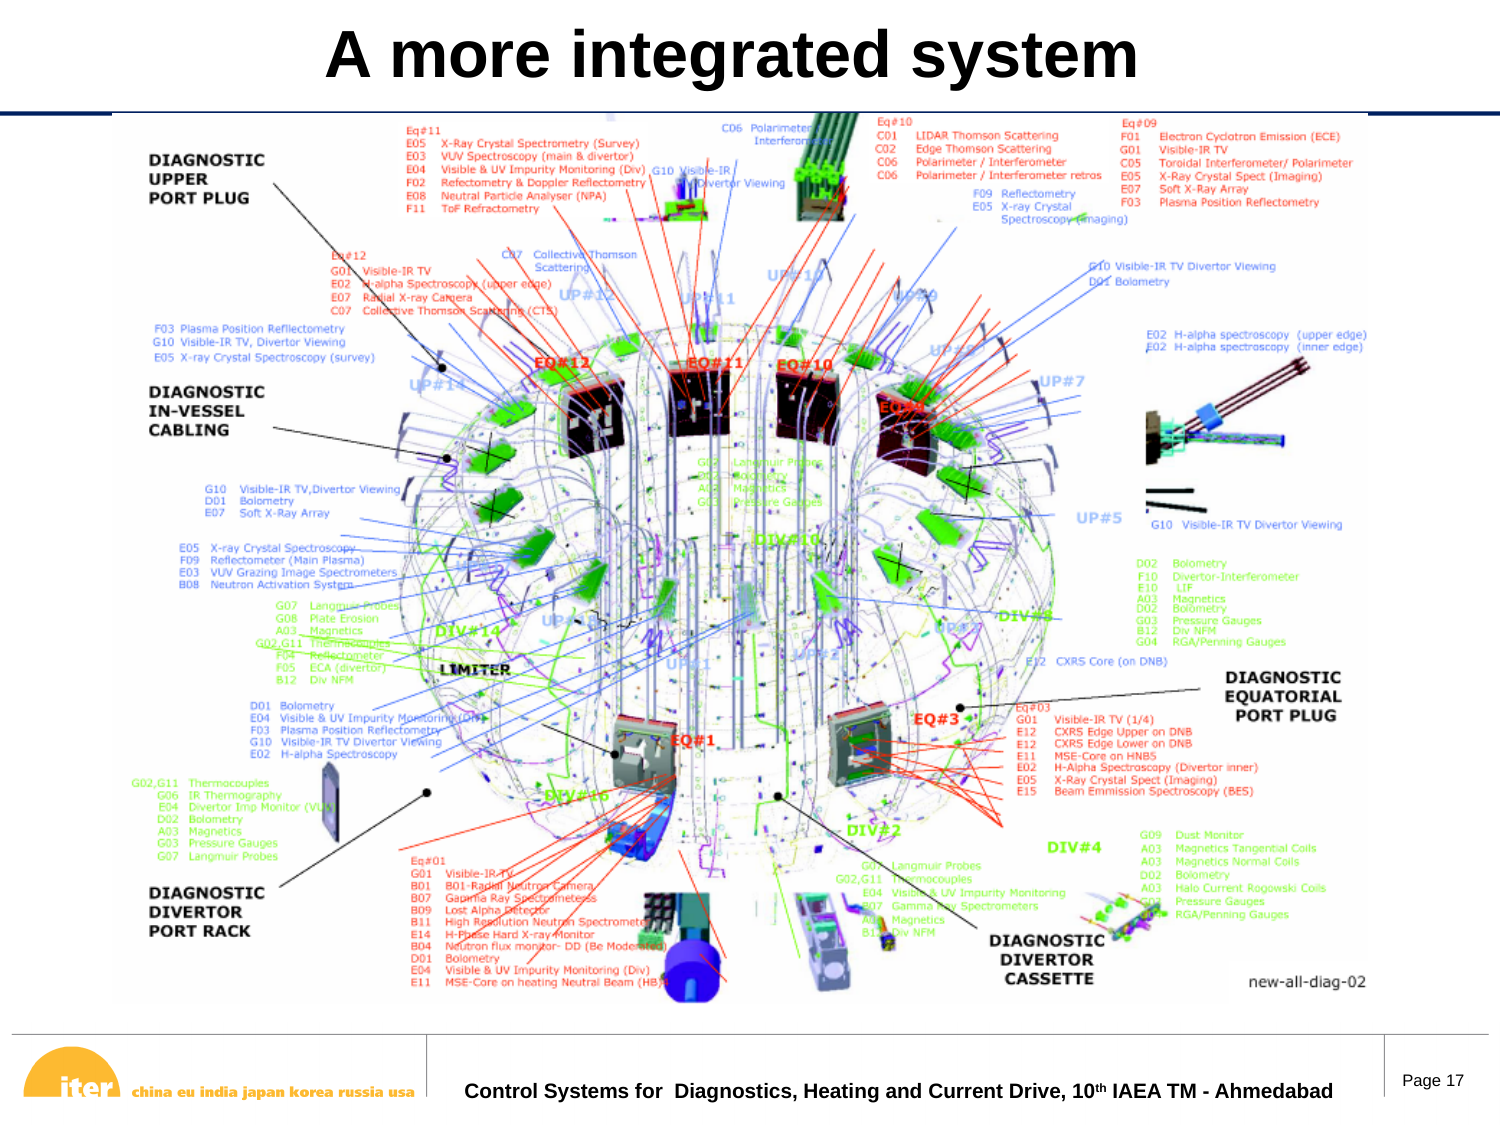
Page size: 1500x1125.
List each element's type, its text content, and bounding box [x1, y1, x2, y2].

text_box A more integrated system [76, 0, 1390, 102]
picture [0, 1022, 1500, 1125]
picture [111, 113, 1368, 1010]
